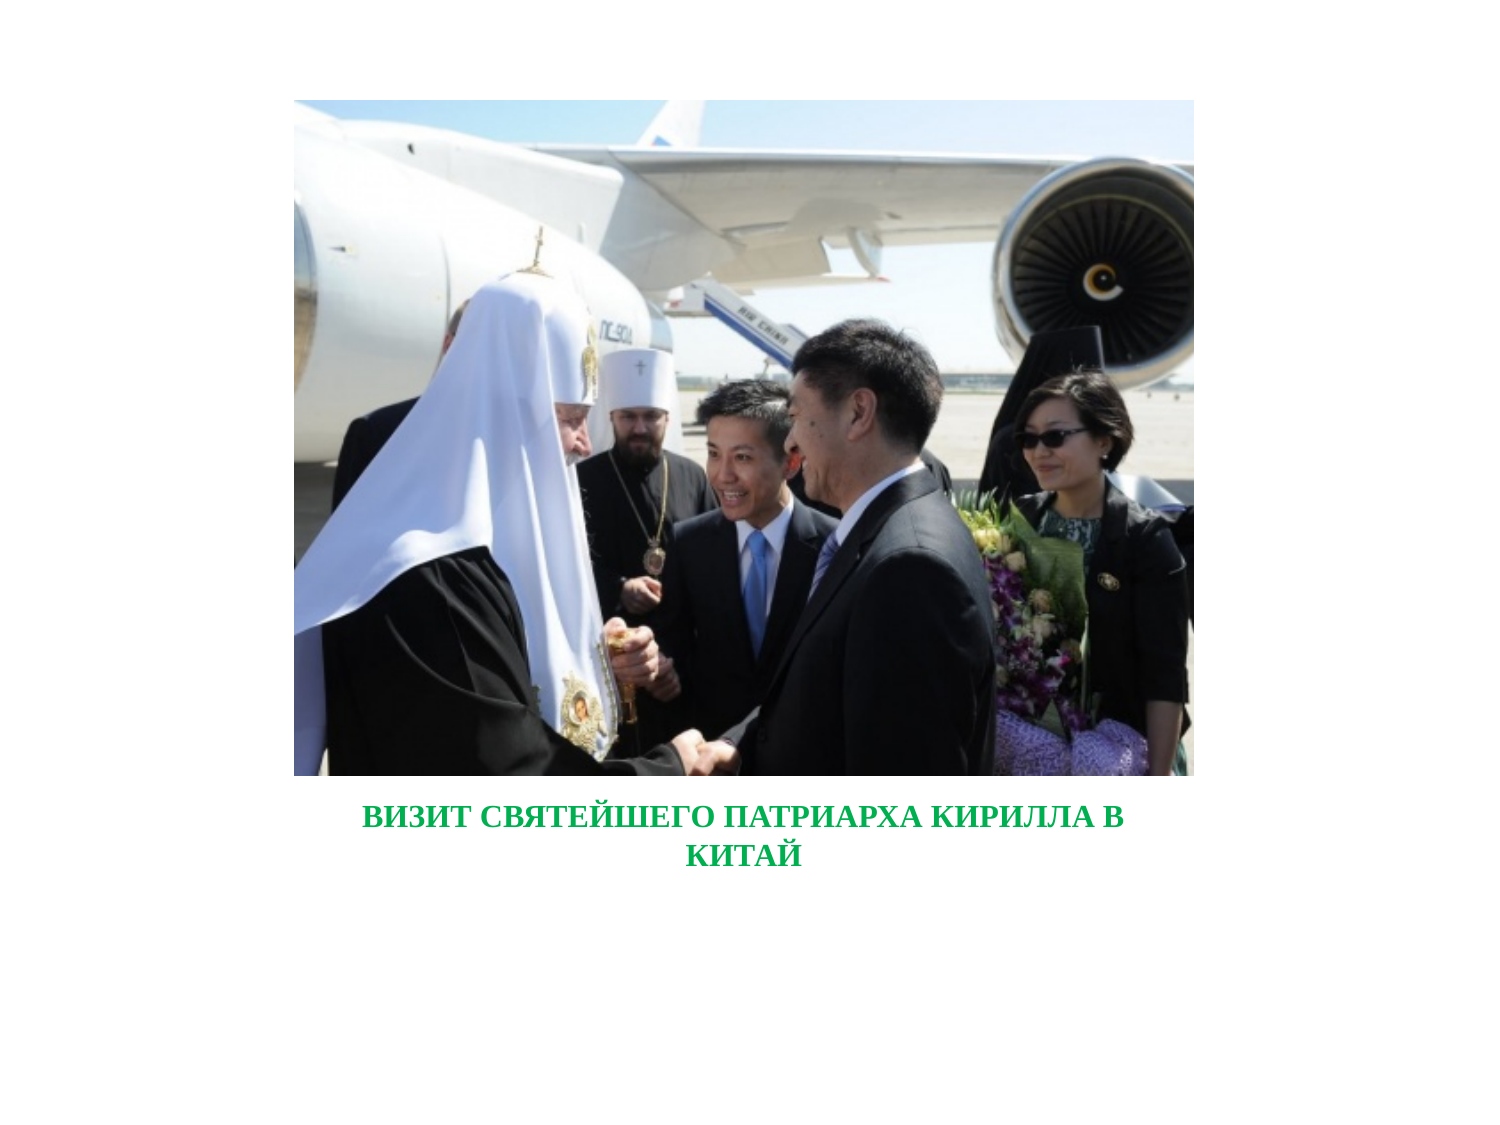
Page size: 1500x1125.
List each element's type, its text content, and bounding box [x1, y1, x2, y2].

title ВИЗИТ СВЯТЕЙШЕГО ПАТРИАРХА КИРИЛЛА В КИТАЙ [294, 787, 1194, 881]
picture [293, 100, 1195, 776]
